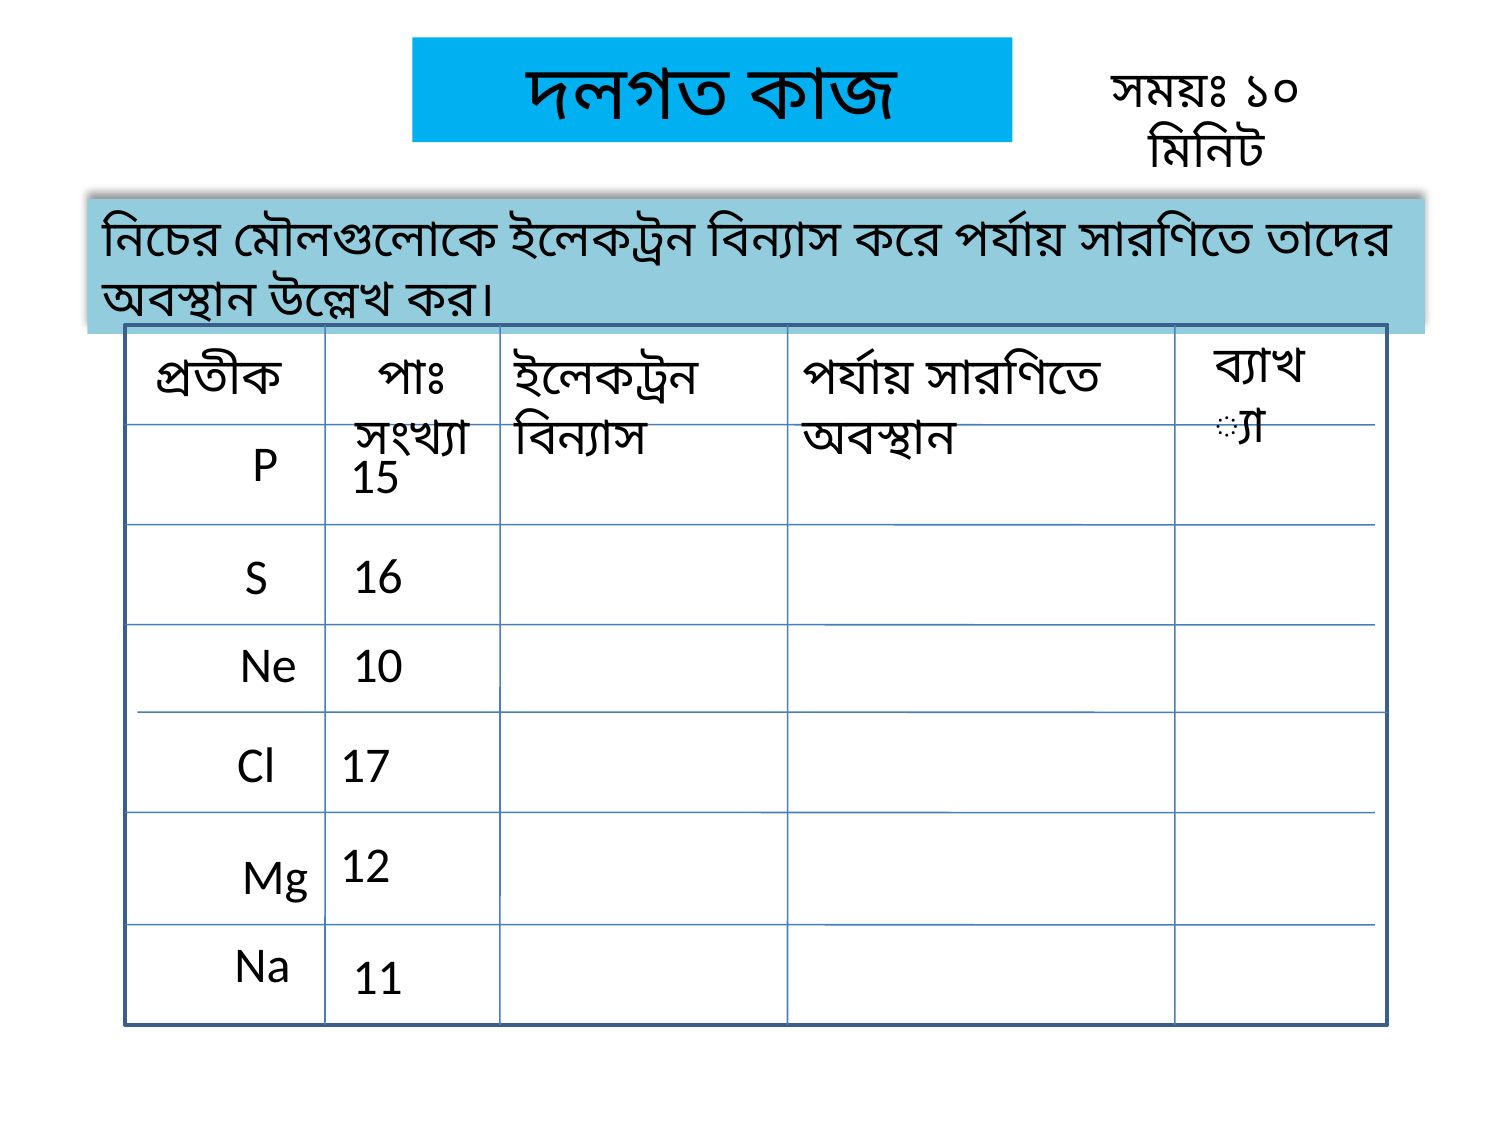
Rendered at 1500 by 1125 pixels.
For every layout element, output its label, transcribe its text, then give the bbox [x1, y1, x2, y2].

text_box দলগত কাজ [412, 37, 1013, 143]
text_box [124, 324, 1388, 1026]
text_box সময়ঃ ১০ মিনিট [1037, 49, 1375, 185]
text_box নিচের মৌলগুলোকে ইলেকট্রন বিন্যাস করে পর্যায় সারণিতে তাদের অবস্থান উল্লেখ কর। [87, 199, 1425, 334]
